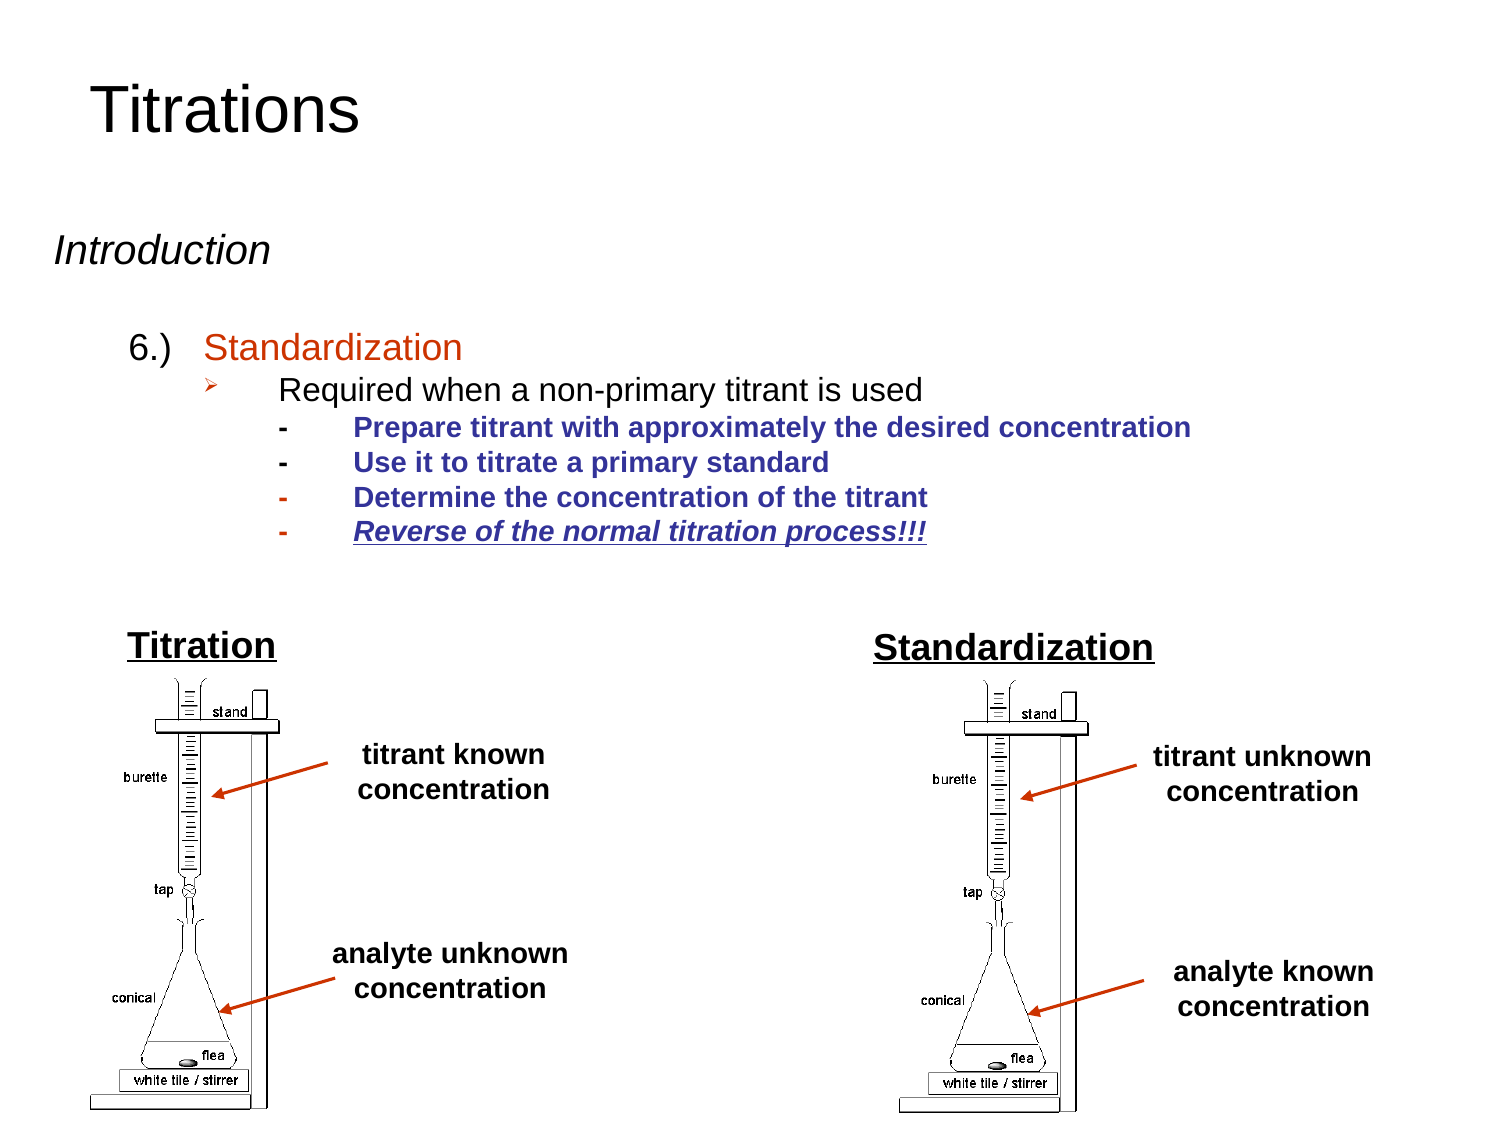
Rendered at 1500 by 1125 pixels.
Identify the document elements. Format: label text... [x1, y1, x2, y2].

text_box Titrations [74, 1, 1425, 189]
picture [896, 677, 1106, 1115]
text_box Introduction 6.) Standardization Required when a non-primary titrant is used - Prepare titrant with approximately the desired concentration - Use it to titrate a primary standard - Determine the concentration of the titrant - Reverse of the normal titration process!!! [38, 215, 1411, 556]
text_box titrant known concentration [302, 727, 620, 813]
text_box Standardization [851, 615, 1177, 676]
picture [87, 674, 297, 1113]
text_box Titration [97, 613, 306, 673]
text_box titrant unknown concentration [1110, 729, 1429, 815]
text_box analyte known concentration [1110, 945, 1466, 1030]
text_box analyte unknown concentration [302, 926, 642, 1012]
